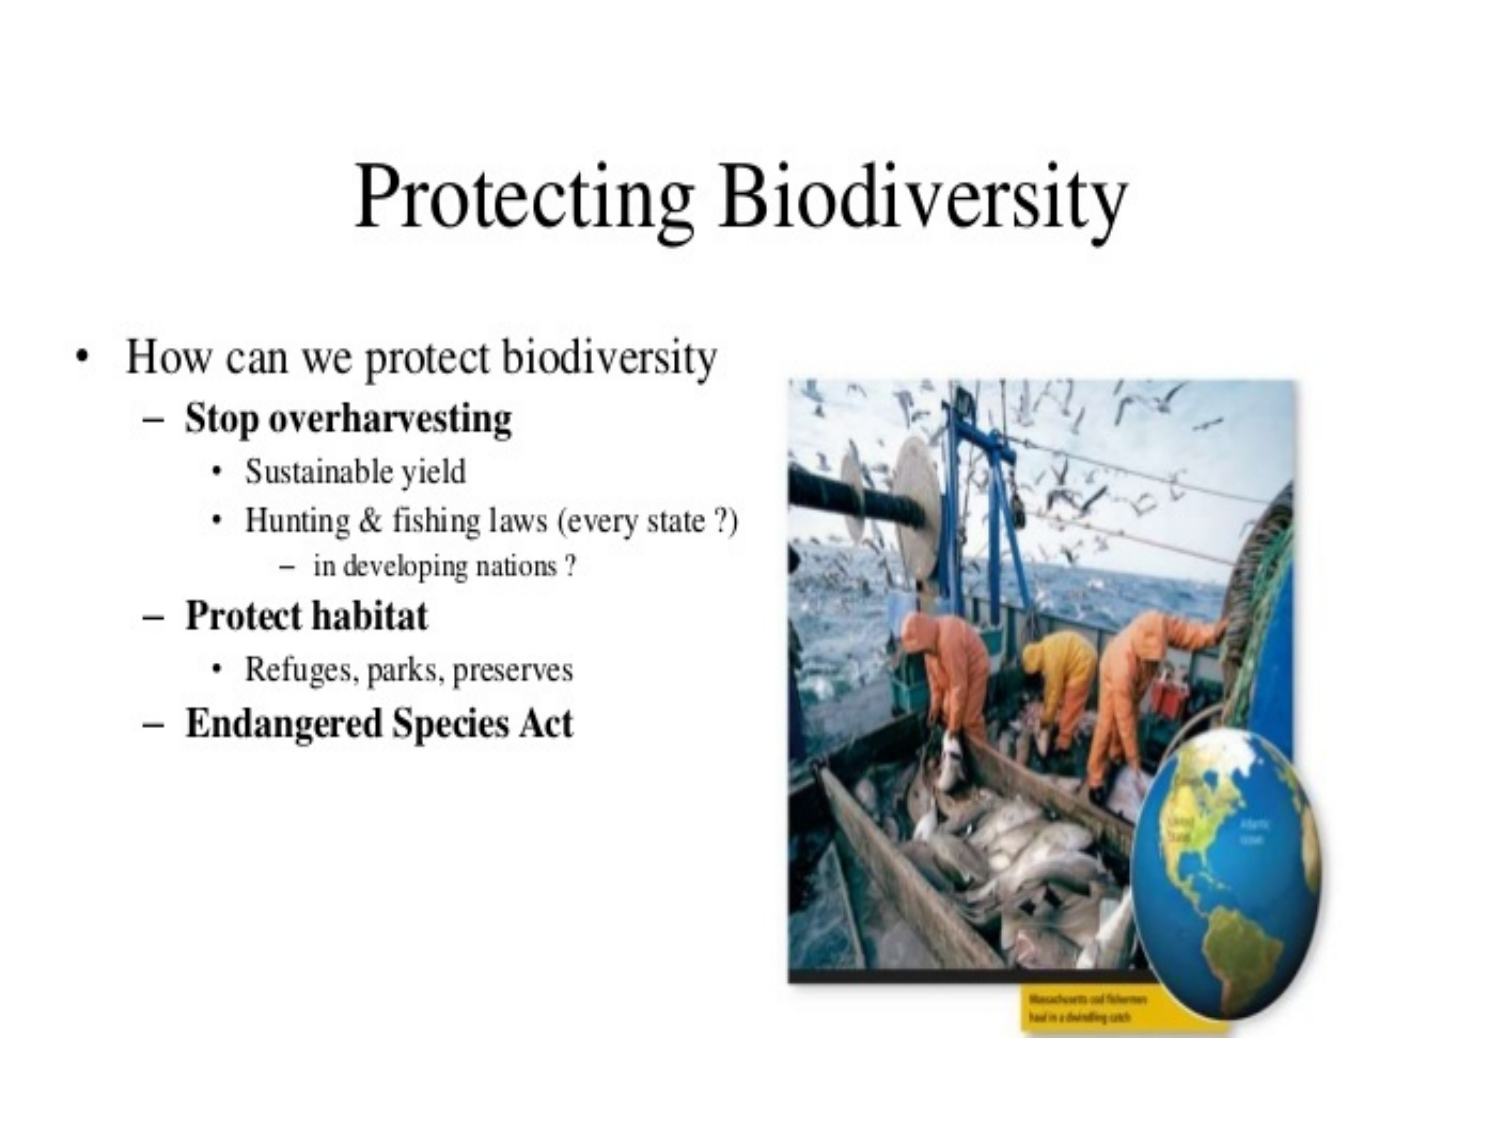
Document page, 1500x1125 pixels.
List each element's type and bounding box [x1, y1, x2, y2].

picture [62, 49, 1426, 1038]
